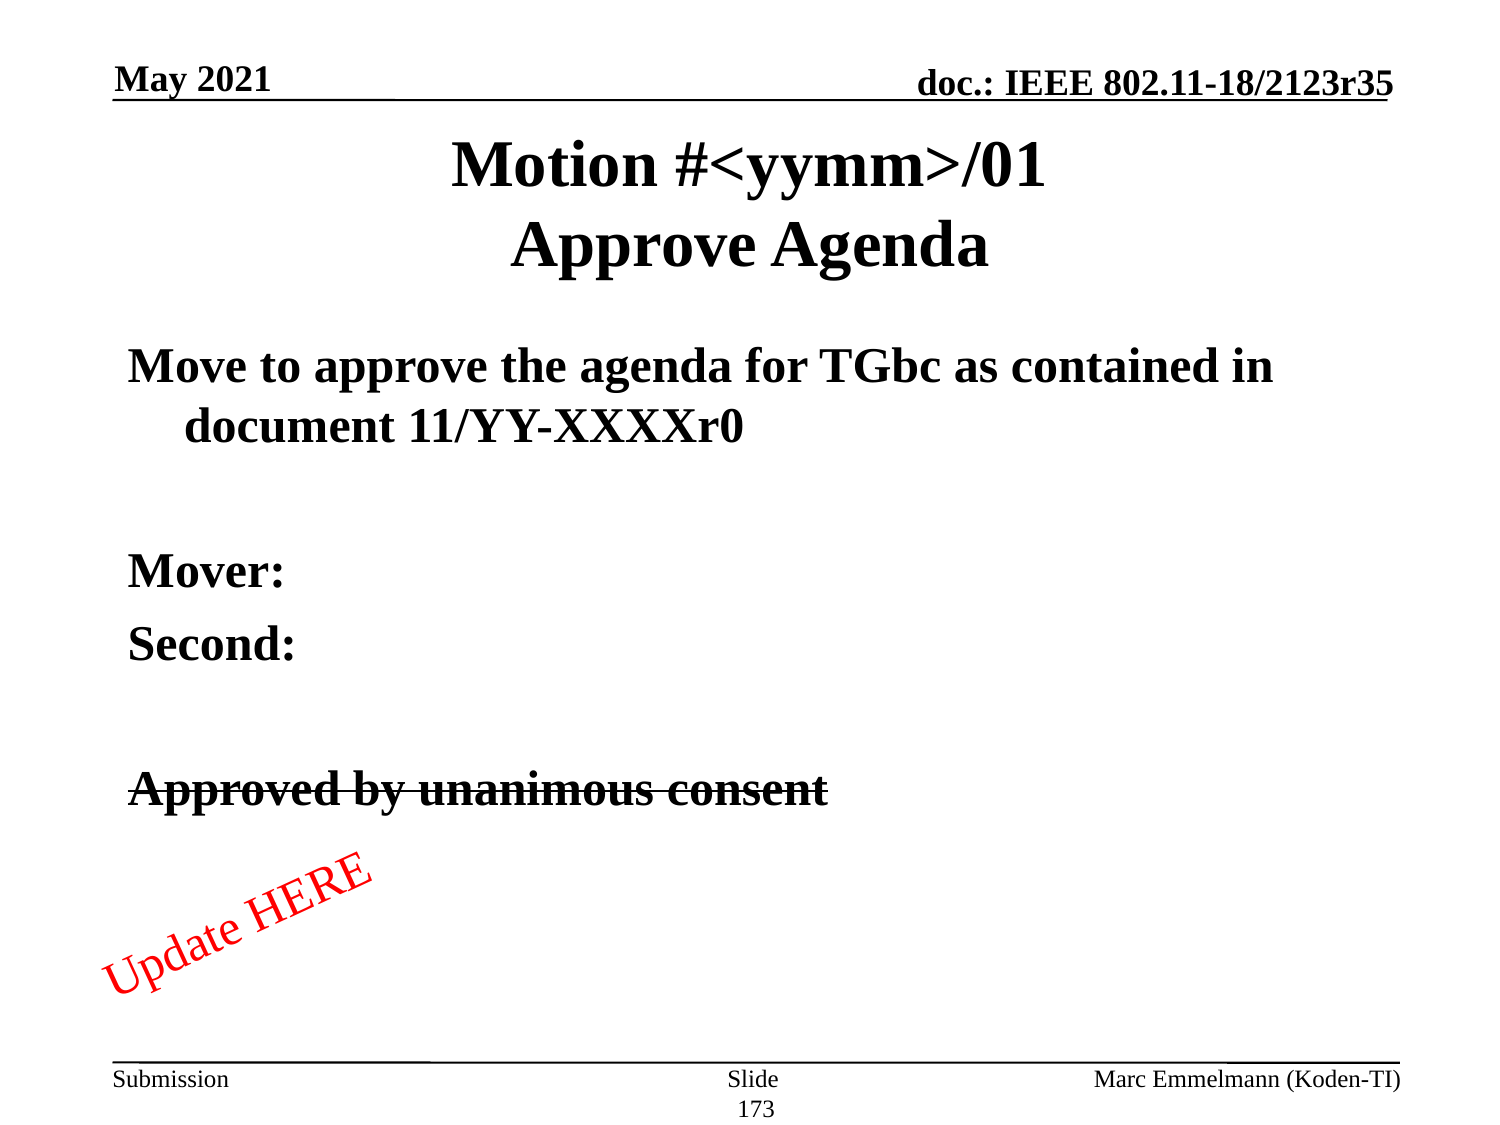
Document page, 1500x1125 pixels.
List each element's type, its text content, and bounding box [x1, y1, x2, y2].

footer Marc Emmelmann (Koden-TI) [878, 1061, 1402, 1093]
text_box Update HERE [76, 820, 396, 1022]
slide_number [114, 54, 423, 100]
list Move to approve the agenda for TGbc as contained in document 11/YY-XXXXr0 Mover: Second: Approved by unanimous consent [112, 324, 1388, 1000]
title Motion #<yymm>/01 Approve Agenda [112, 112, 1388, 288]
slide_number Slide 173 [712, 1061, 800, 1123]
